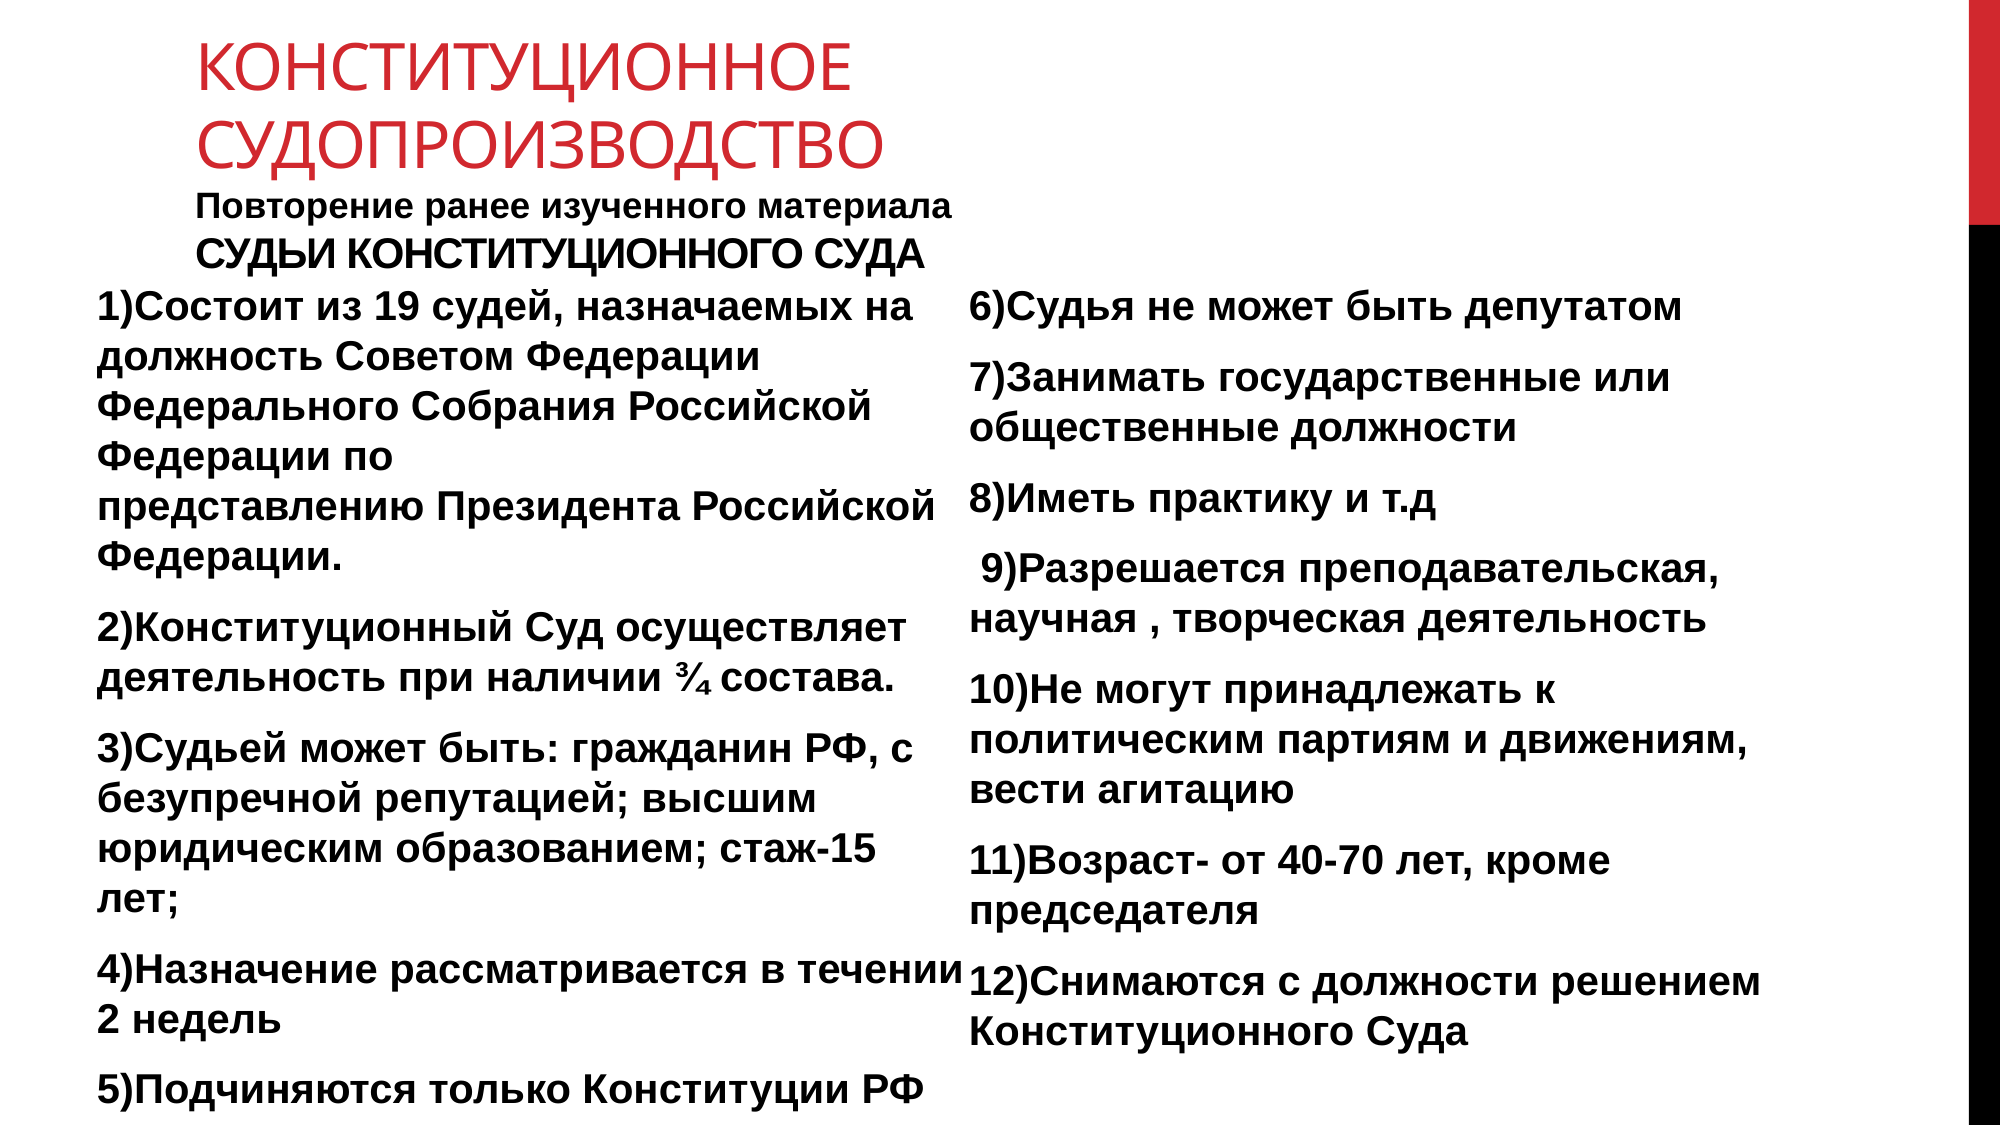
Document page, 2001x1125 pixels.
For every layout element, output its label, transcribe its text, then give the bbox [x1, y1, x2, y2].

title Конституционное судопроизводство Повторение ранее изученного материала Судьи Конституционного Суда [179, 17, 1189, 271]
list 1)Состоит из 19 судей, назначаемых на должность Советом Федерации Федерального Собрания Российской Федерации по представлению Президента Российской Федерации. 2)Конституционный Суд осуществляет деятельность при наличии ¾ состава. 3)Судьей может быть: гражданин РФ, с безупречной репутацией; высшим юридическим образованием; стаж-15 лет; 4)Назначение рассматривается в течении 2 недель 5)Подчиняются только Конституции РФ 6)Судья не может быть депутатом 7)Занимать государственные или общественные должности 8)Иметь практику и т.д 9)Разрешается преподавательская, научная , творческая деятельность 10)Не могут принадлежать к политическим партиям и движениям, вести агитацию 11)Возраст- от 40-70 лет, кроме председателя 12)Снимаются с должности решением Конституционного Суда [81, 271, 1857, 908]
